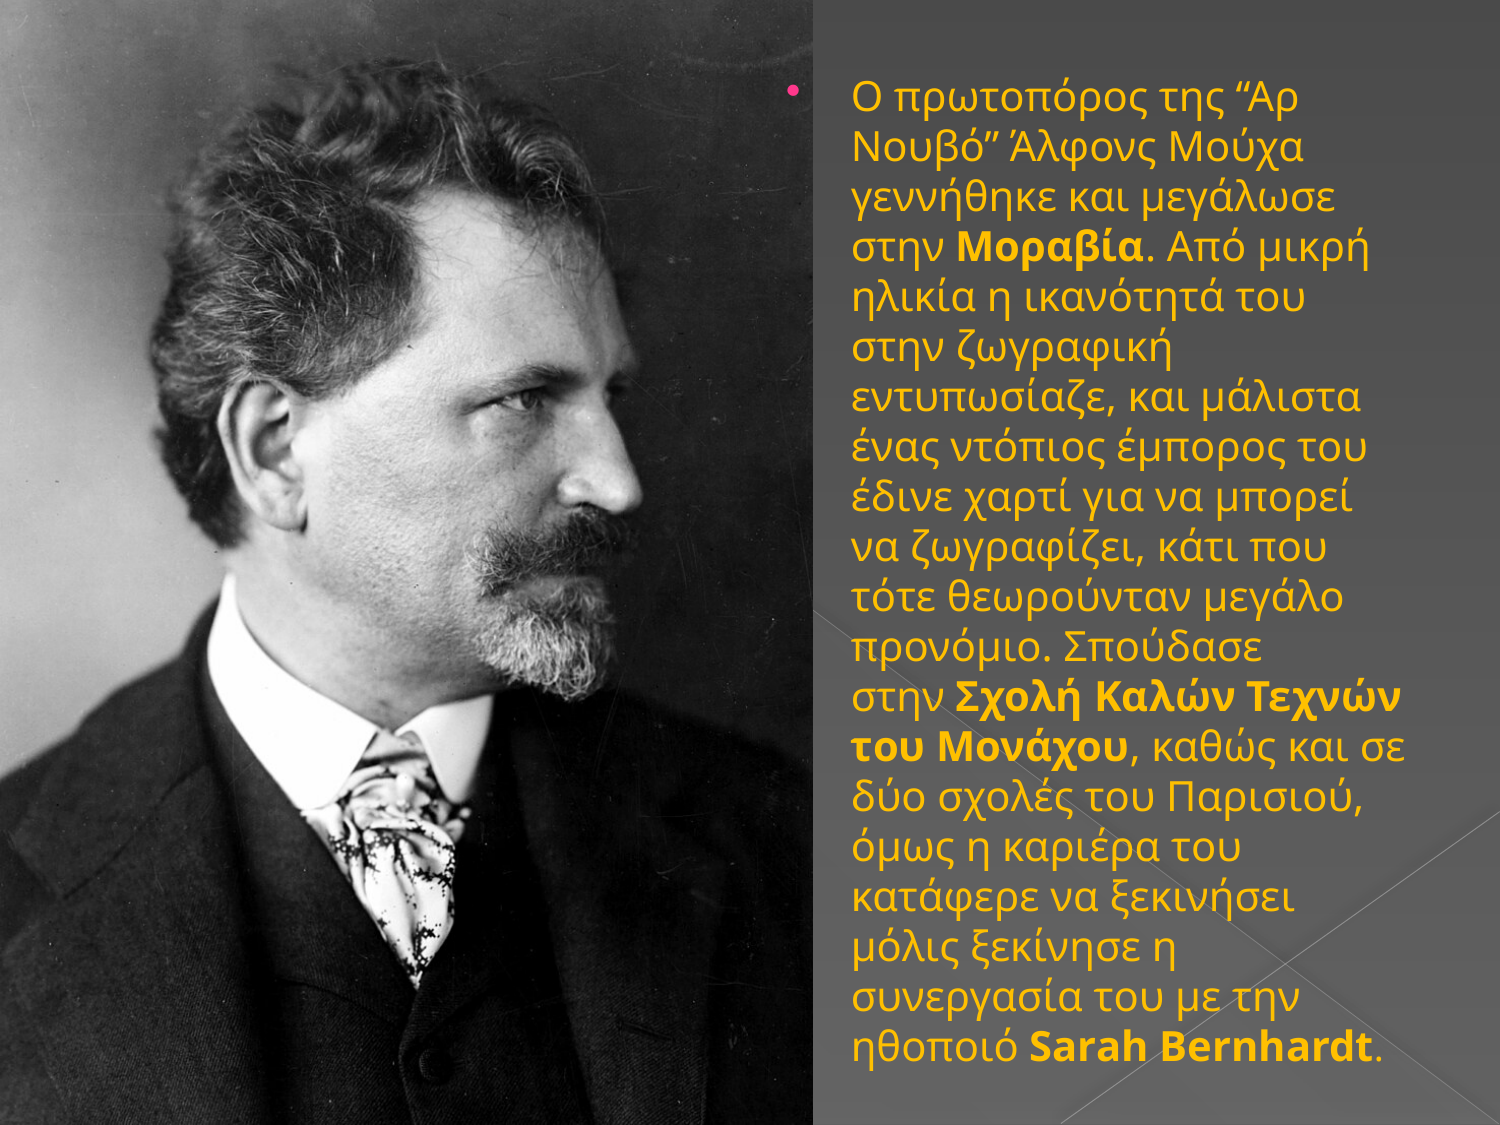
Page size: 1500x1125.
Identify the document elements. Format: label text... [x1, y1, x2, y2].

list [0, 0, 813, 1125]
list Ο πρωτοπόρος της “Αρ Νουβό” Άλφονς Μούχα γεννήθηκε και μεγάλωσε στην Μοραβία. Από μικρή ηλικία η ικανότητά του στην ζωγραφική εντυπωσίαζε, και μάλιστα ένας ντόπιος έμπορος του έδινε χαρτί για να μπορεί να ζωγραφίζει, κάτι που τότε θεωρούνταν μεγάλο προνόμιο. Σπούδασε στην Σχολή Καλών Τεχνών του Μονάχου, καθώς και σε δύο σχολές του Παρισιού, όμως η καριέρα του κατάφερε να ξεκινήσει μόλις ξεκίνησε η συνεργασία του με την ηθοποιό Sarah Bernhardt. [817, 62, 1425, 1088]
